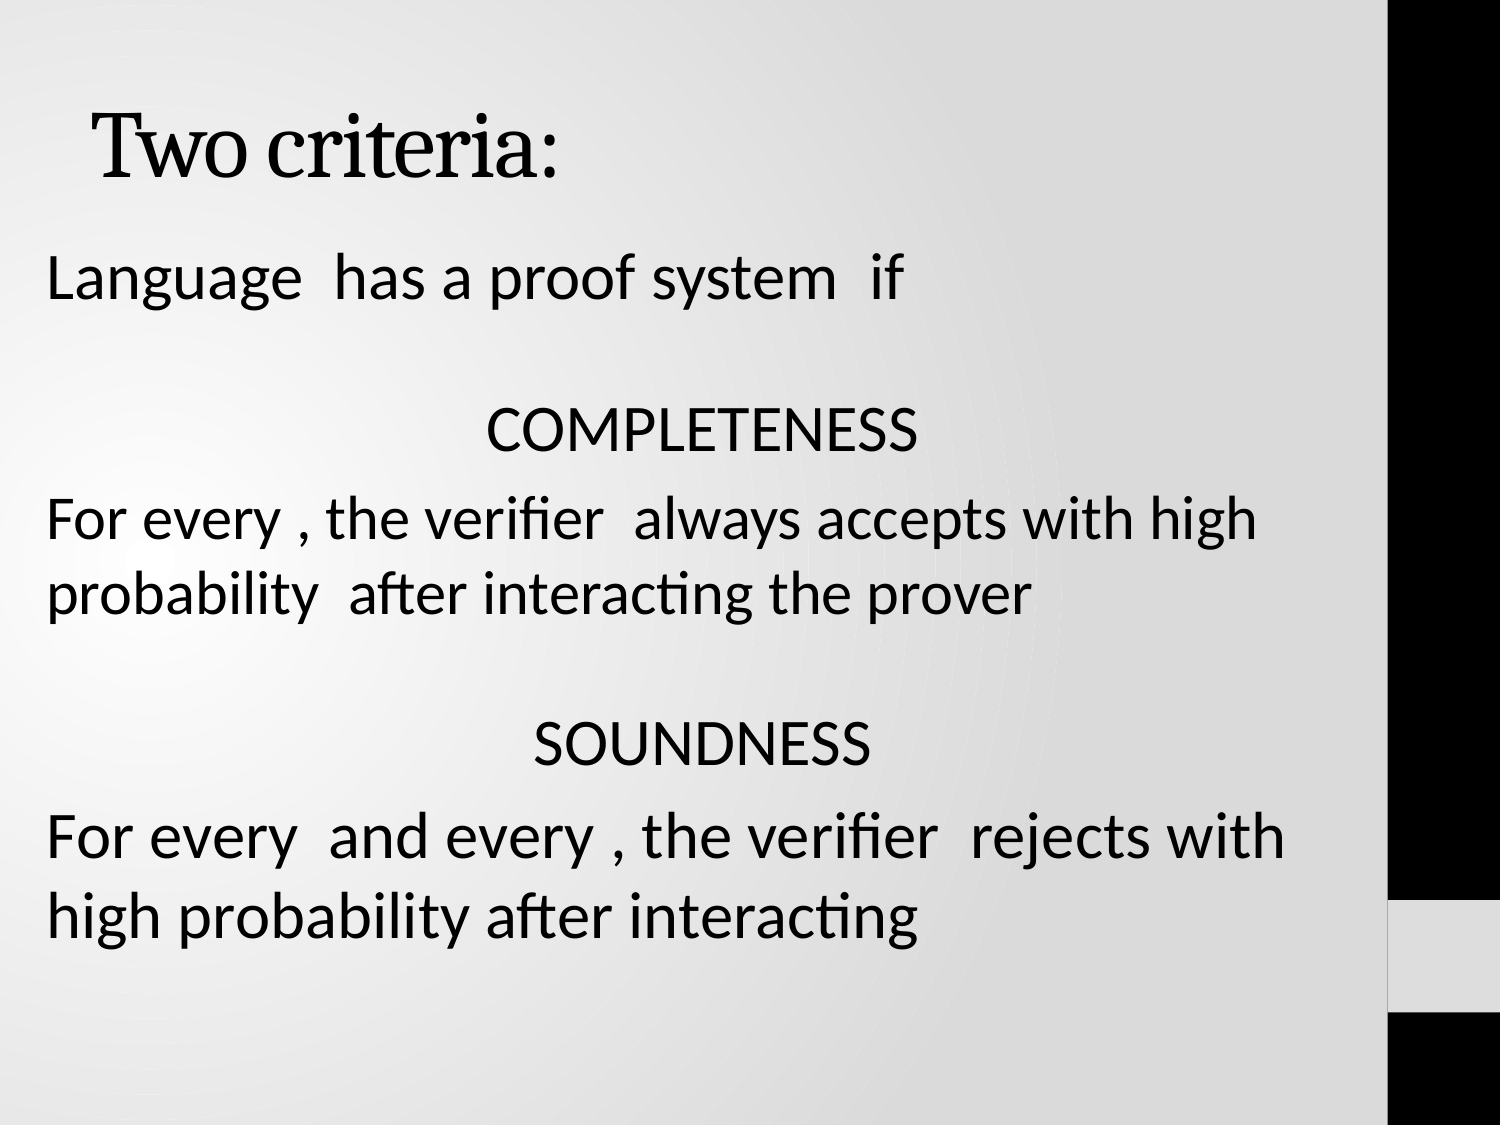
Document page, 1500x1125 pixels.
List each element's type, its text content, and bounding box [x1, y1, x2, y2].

title Two criteria: [75, 45, 1325, 233]
